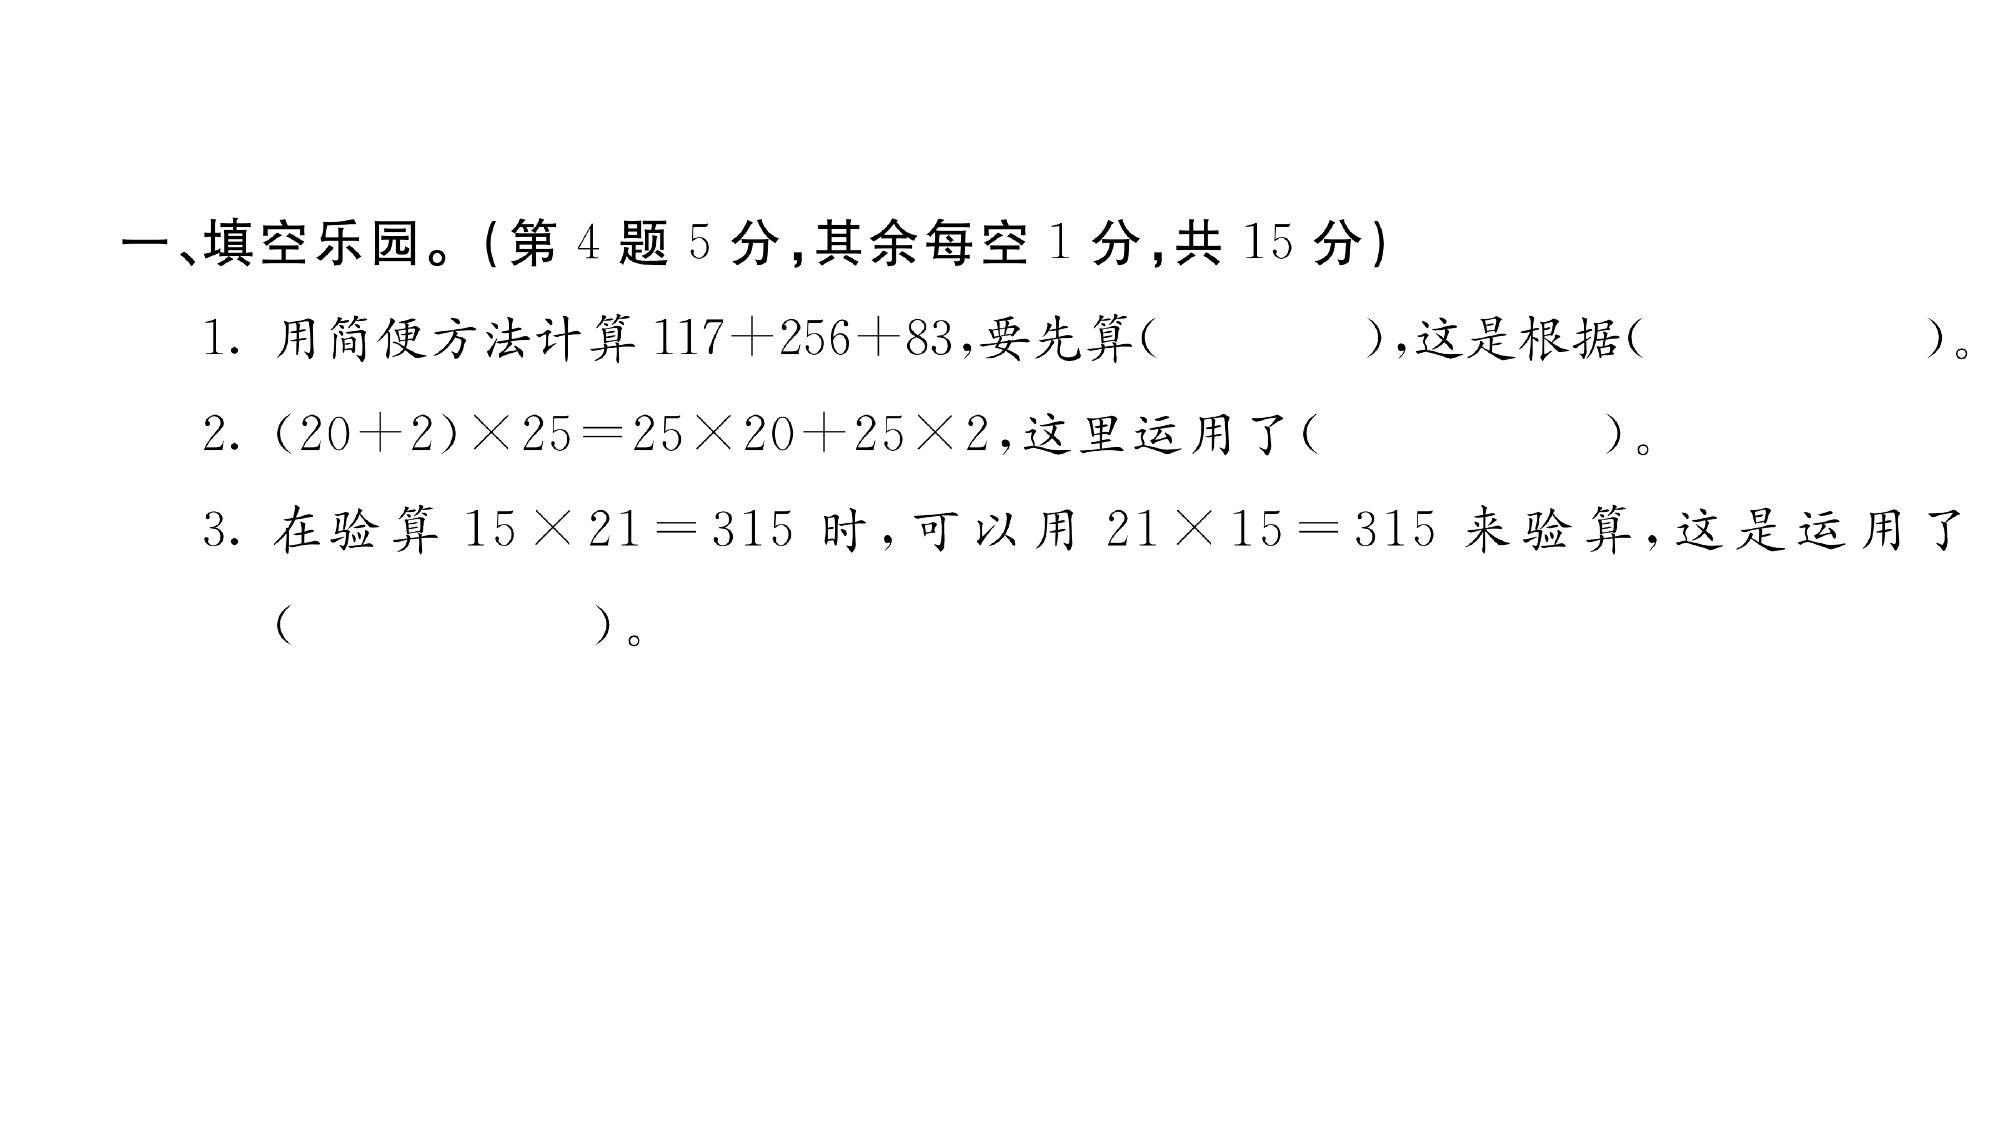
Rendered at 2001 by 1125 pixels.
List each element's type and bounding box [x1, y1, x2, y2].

picture [118, 177, 2000, 666]
